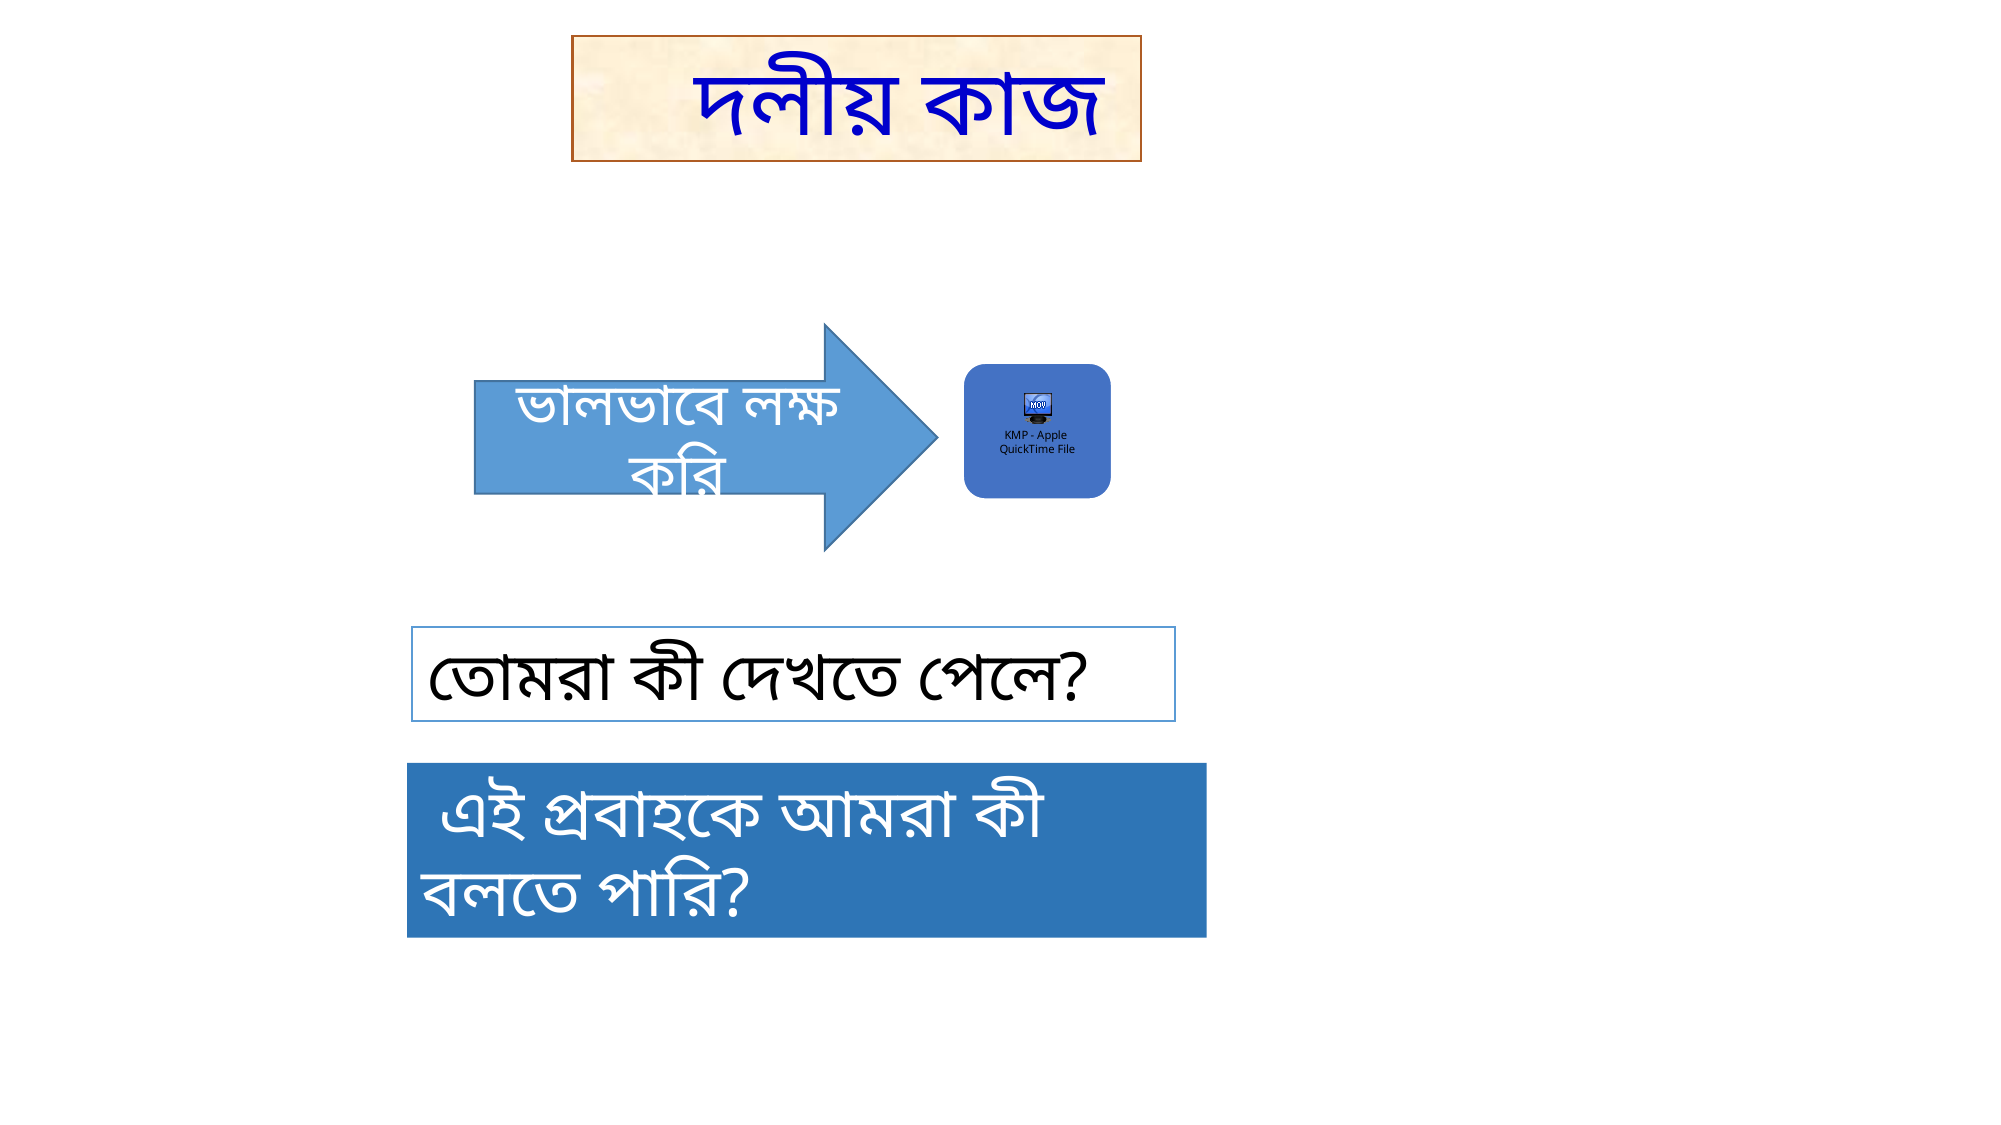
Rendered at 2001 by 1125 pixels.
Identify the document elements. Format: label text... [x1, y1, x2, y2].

text_box এই প্রবাহকে আমরা কী বলতে পারি? [407, 762, 1207, 938]
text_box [962, 362, 1113, 500]
text_box ভালভাবে লক্ষ করি [473, 322, 939, 553]
text_box তোমরা কী দেখতে পেলে? [411, 626, 1176, 722]
text_box দলীয় কাজ [571, 35, 1142, 162]
